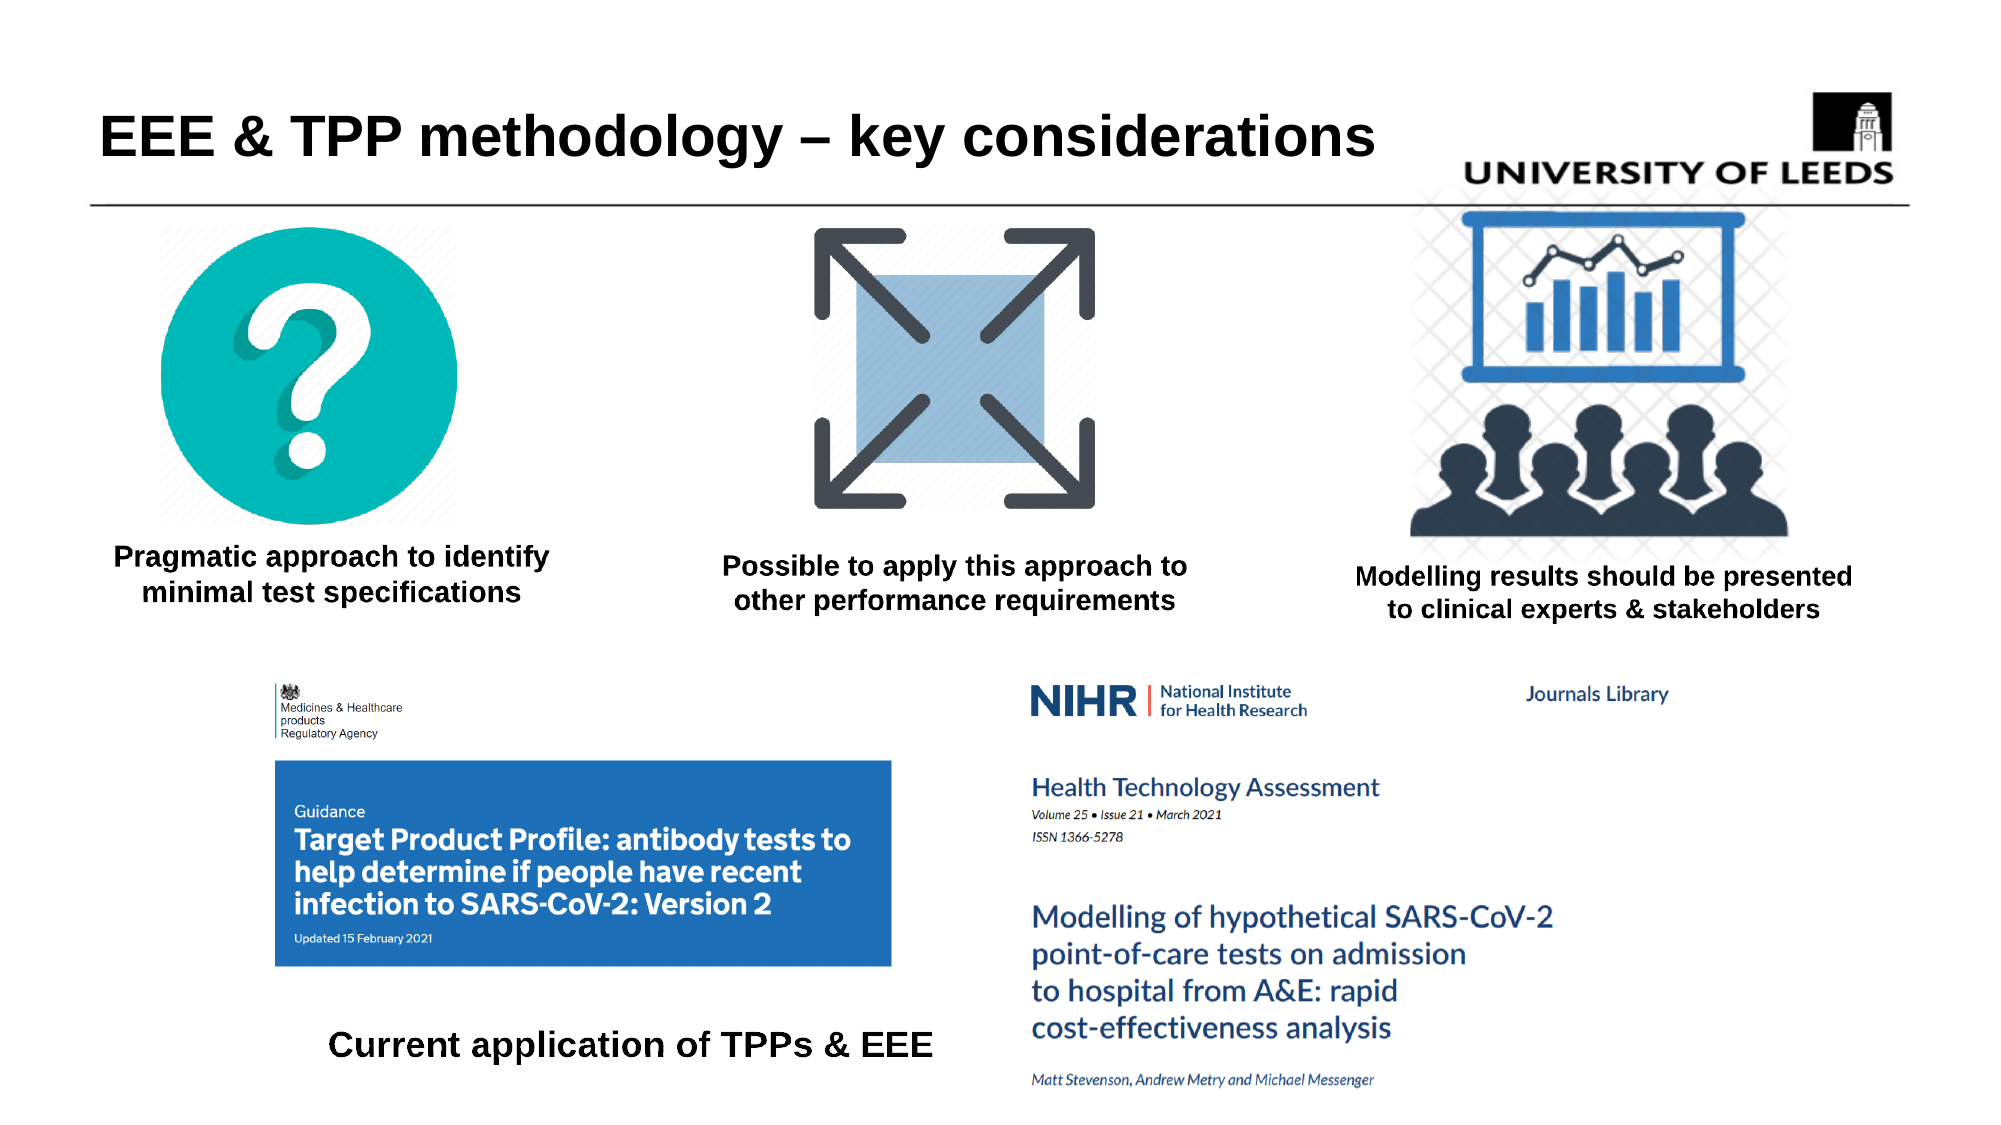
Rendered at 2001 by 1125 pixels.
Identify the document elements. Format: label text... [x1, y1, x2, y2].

title EEE & TPP methodology – key considerations [84, 99, 1531, 254]
picture [0, 0, 2000, 1109]
